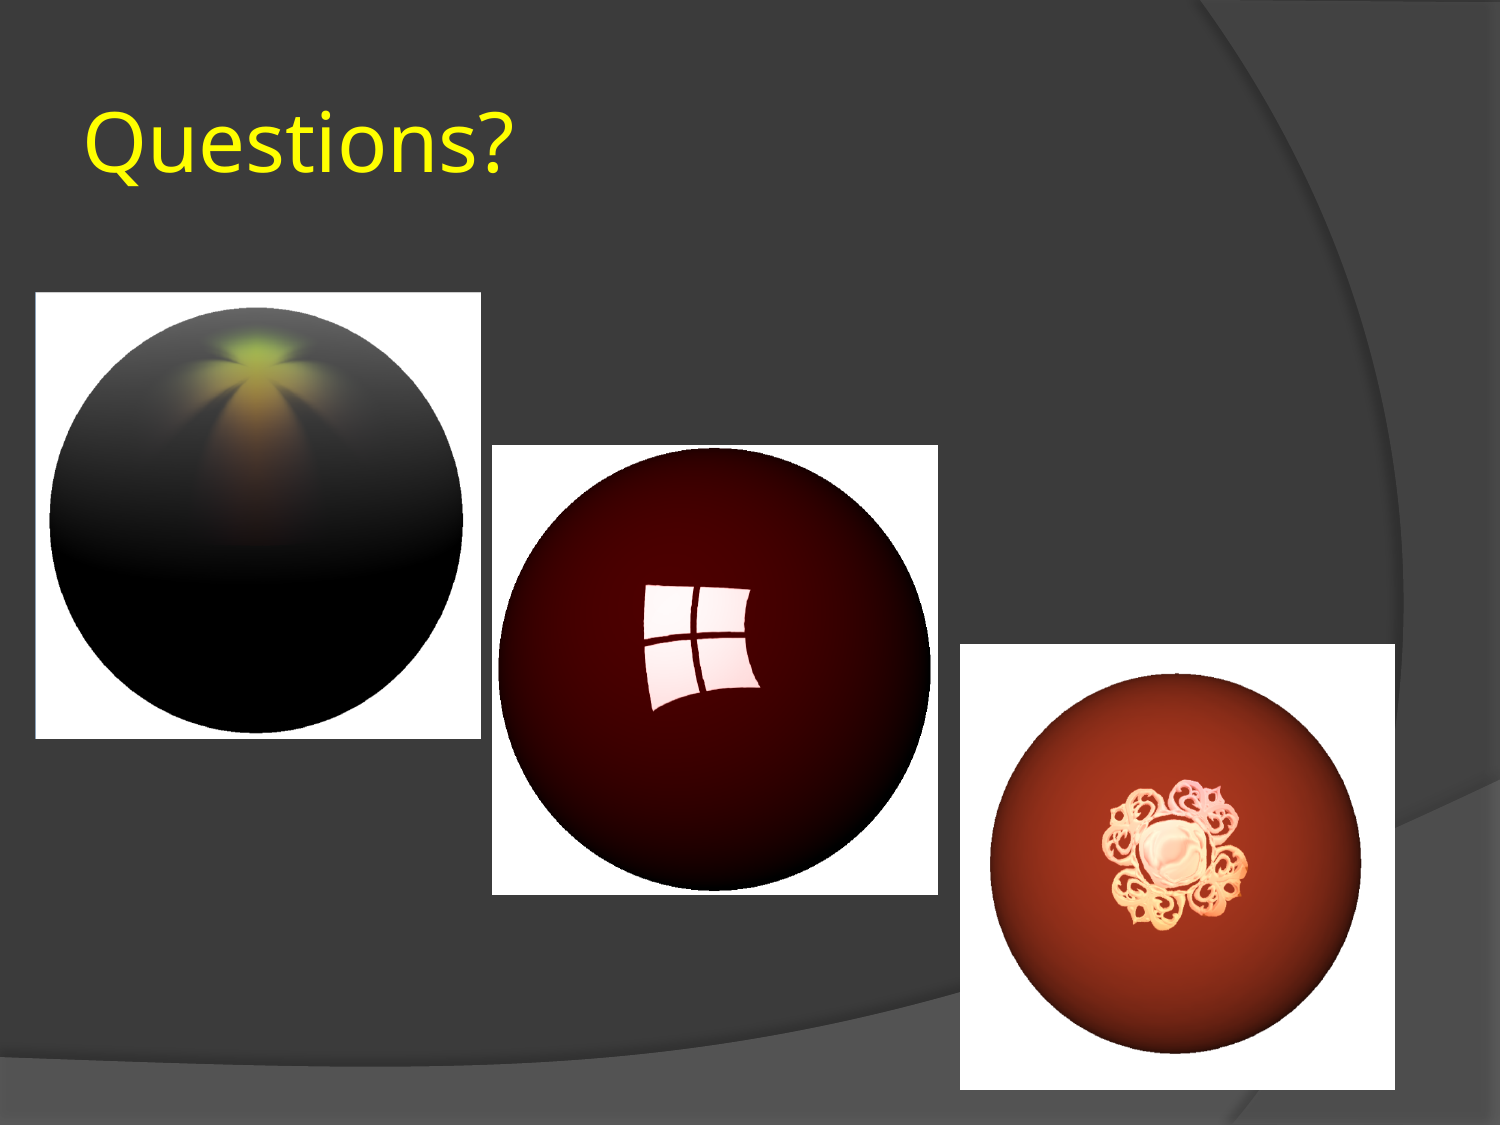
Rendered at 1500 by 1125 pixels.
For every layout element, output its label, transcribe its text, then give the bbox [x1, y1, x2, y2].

picture [960, 644, 1395, 1090]
picture [34, 292, 481, 739]
title Questions? [75, 45, 1301, 233]
picture [491, 445, 938, 896]
